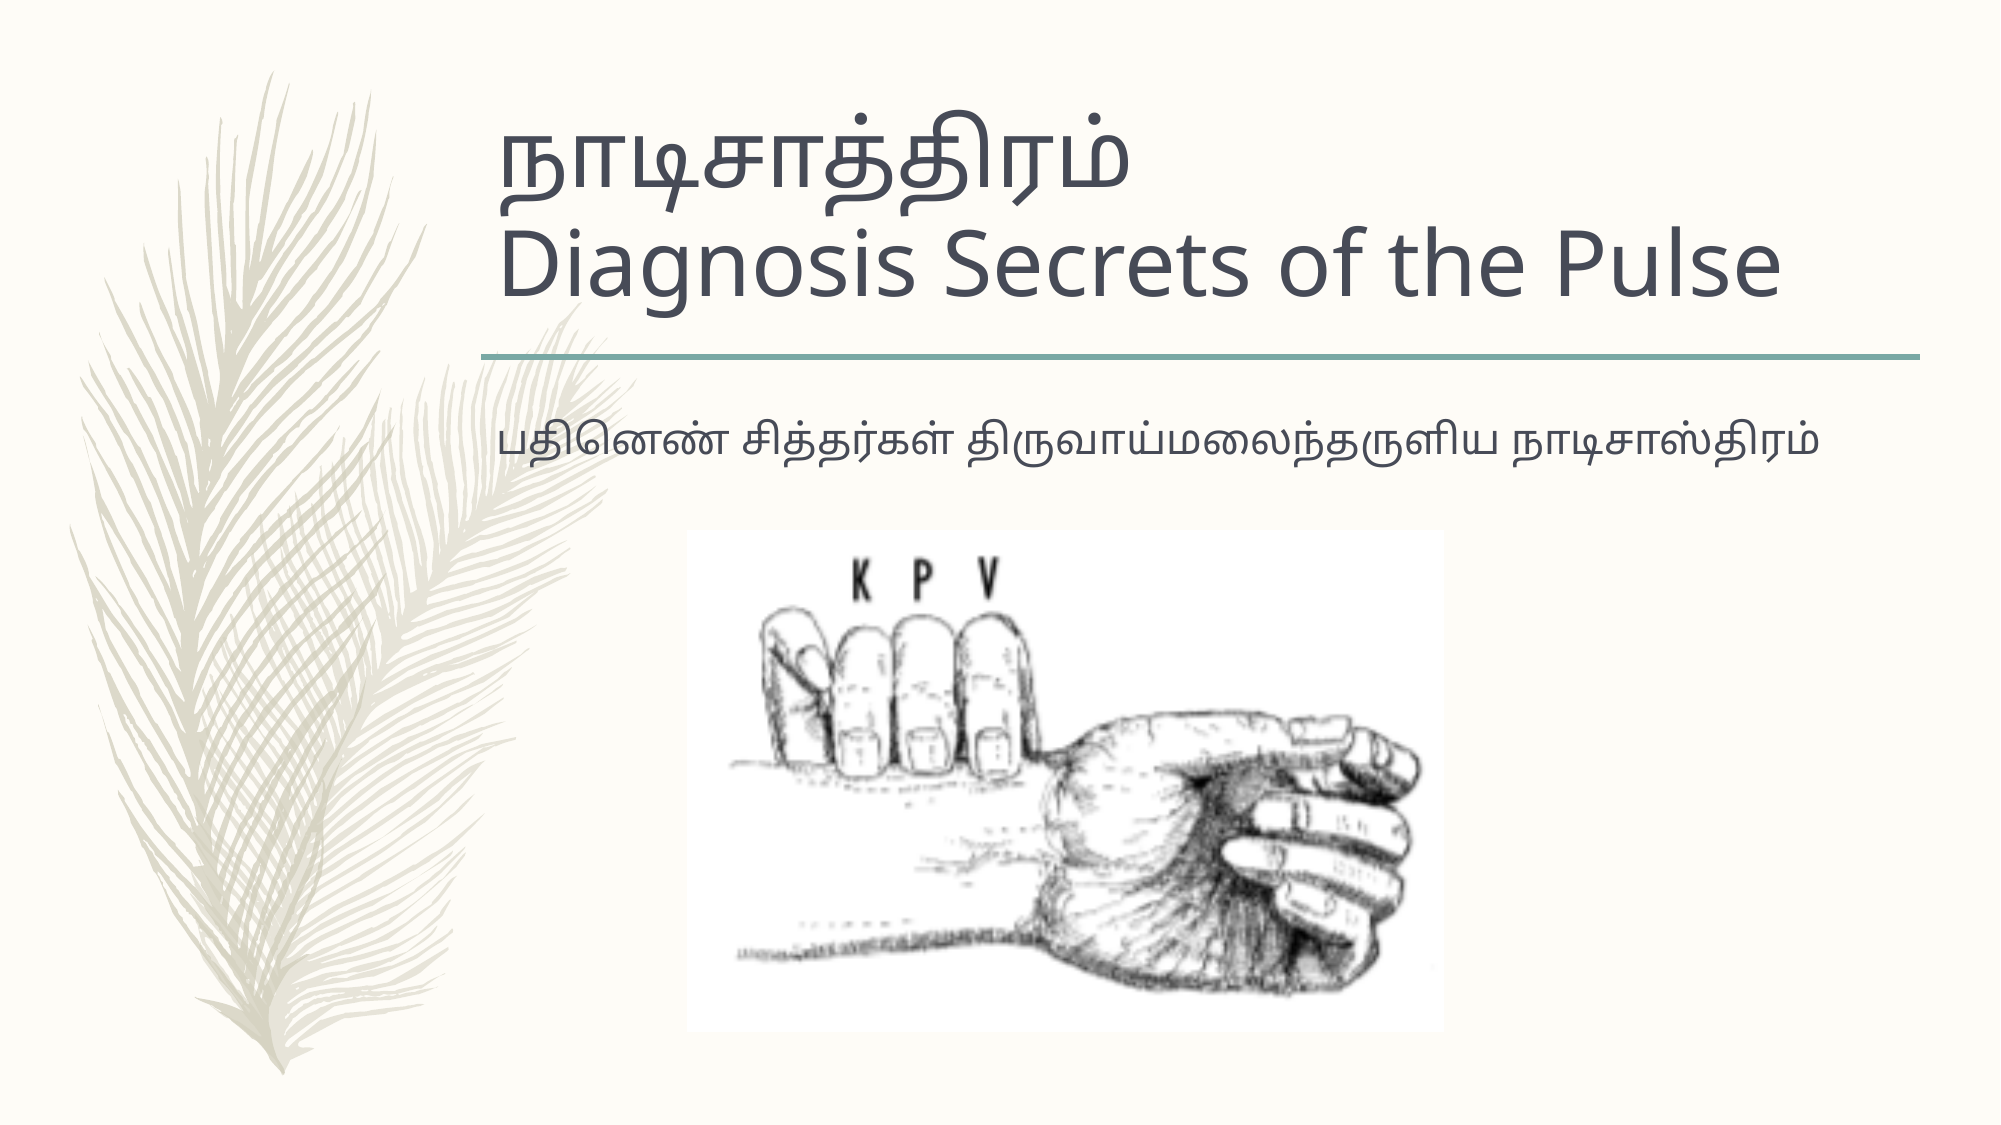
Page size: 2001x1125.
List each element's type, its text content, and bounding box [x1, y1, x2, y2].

title நாடிசாத்திரம் Diagnosis Secrets of the Pulse [481, 93, 1920, 350]
picture [687, 530, 1444, 1032]
list பதினெண் சித்தர்கள் திருவாய்மலைந்தருளிய நாடிசாஸ்திரம் [481, 399, 1920, 999]
